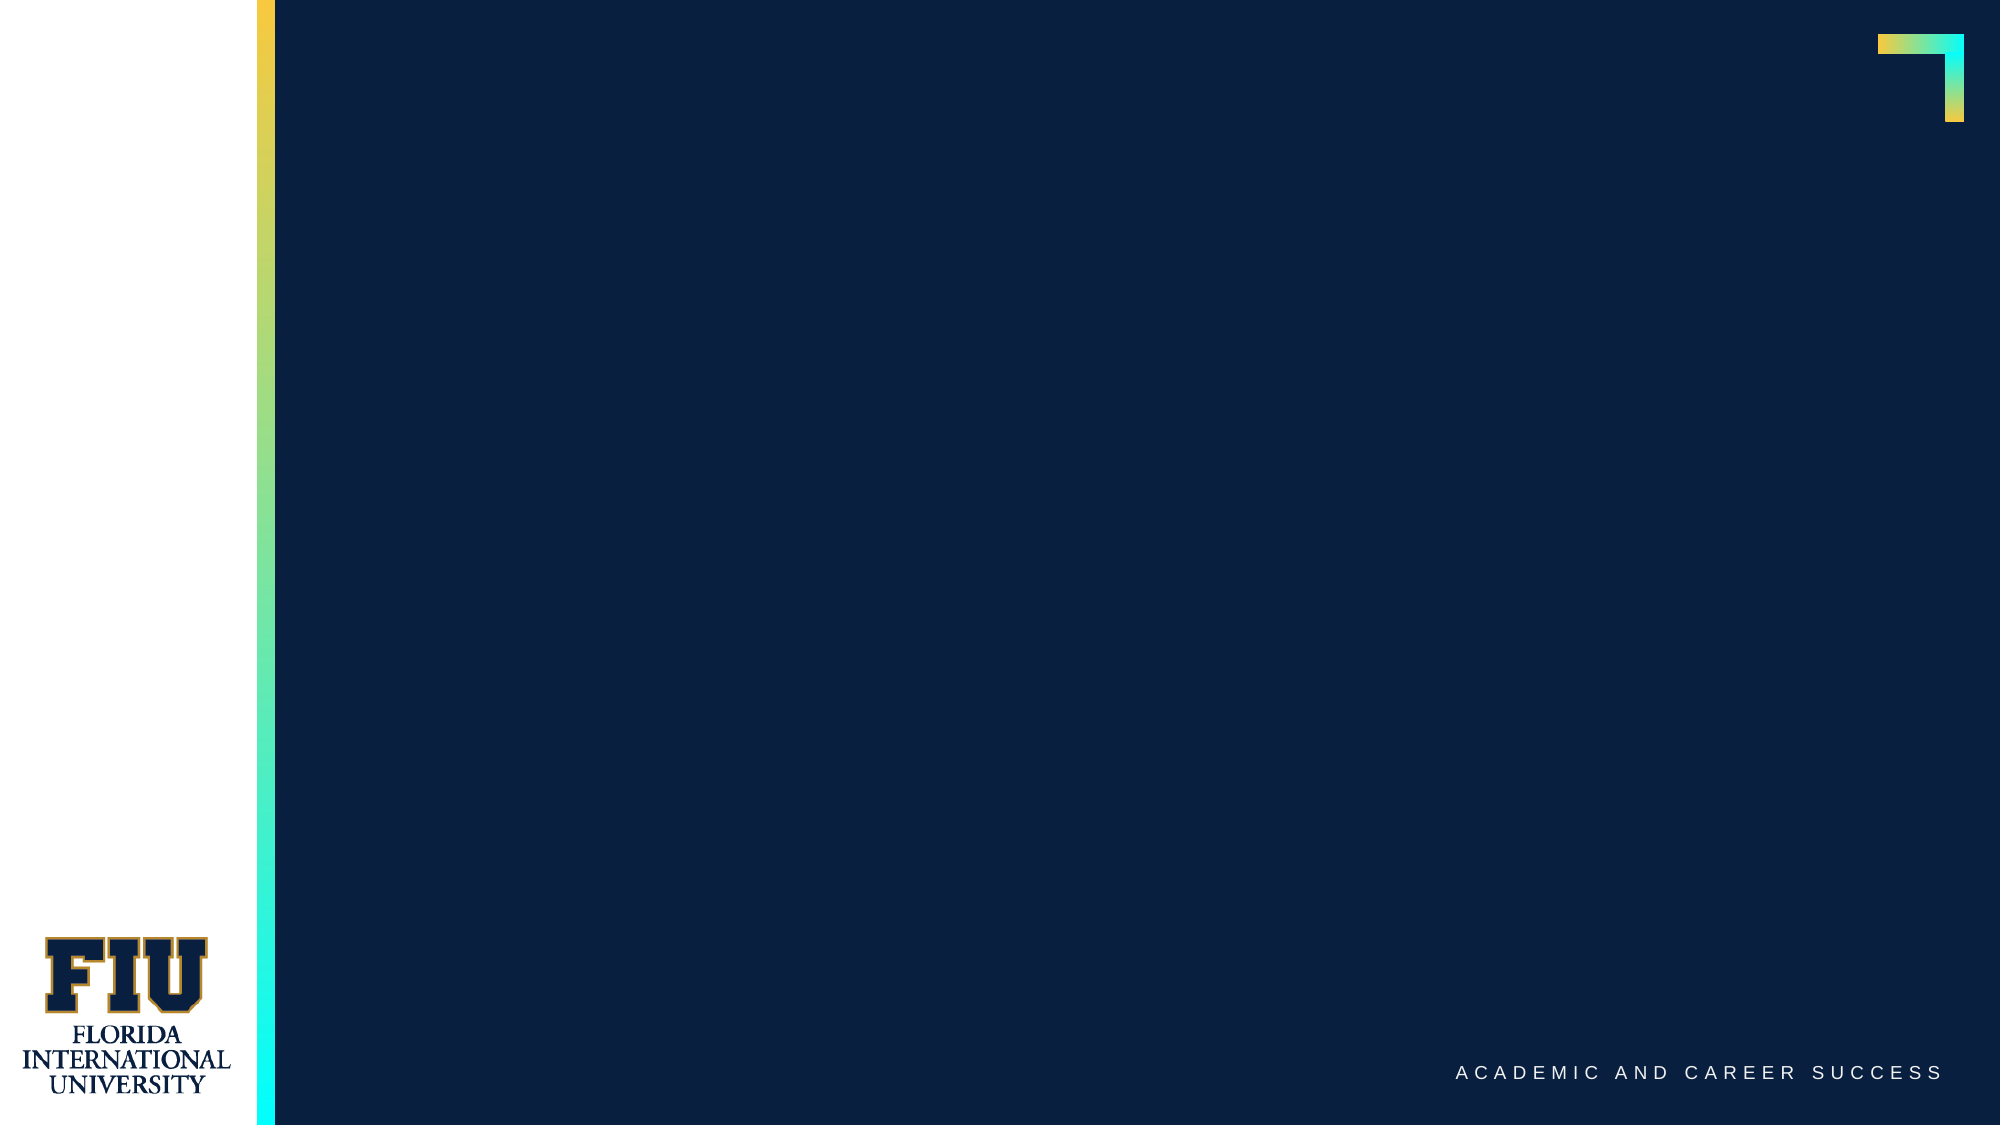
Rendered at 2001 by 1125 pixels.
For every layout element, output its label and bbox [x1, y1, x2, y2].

picture [275, 0, 2000, 1125]
picture [22, 937, 231, 1094]
